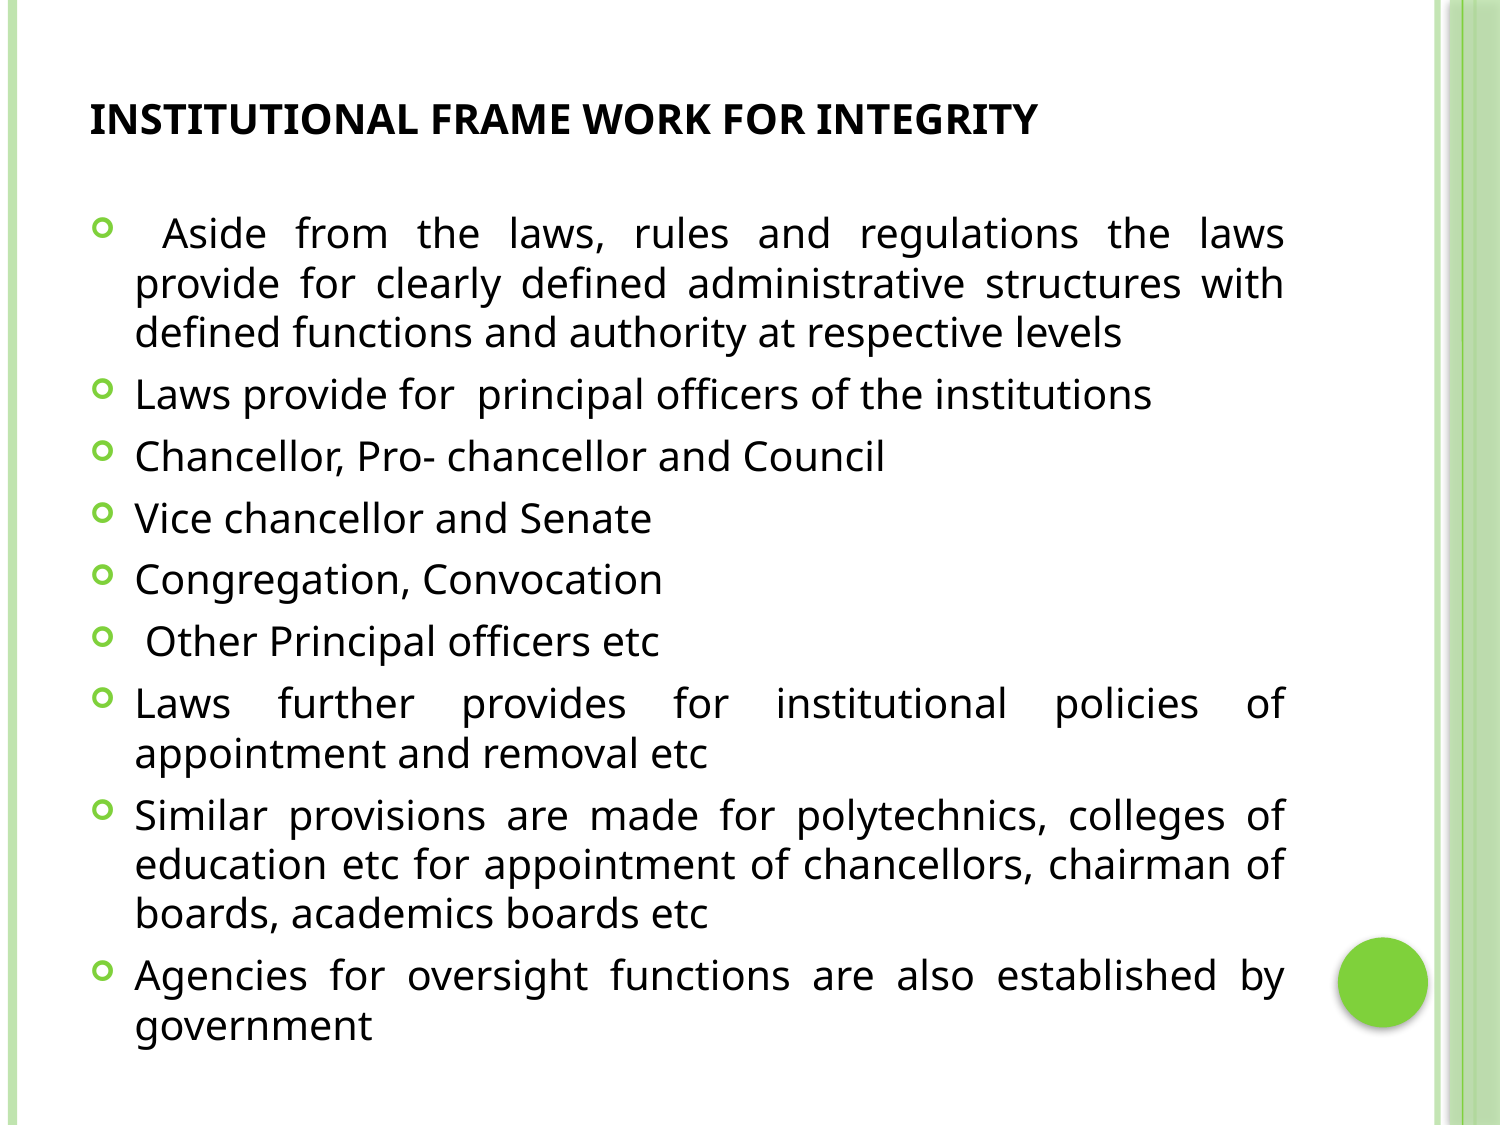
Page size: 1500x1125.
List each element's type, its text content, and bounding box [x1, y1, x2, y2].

title INSTITUTIONAL FRAME WORK FOR INTEGRITY [75, 45, 1300, 150]
list Aside from the laws, rules and regulations the laws provide for clearly defined administrative structures with defined functions and authority at respective levels Laws provide for principal officers of the institutions Chancellor, Pro- chancellor and Council Vice chancellor and Senate Congregation, Convocation Other Principal officers etc Laws further provides for institutional policies of appointment and removal etc Similar provisions are made for polytechnics, colleges of education etc for appointment of chancellors, chairman of boards, academics boards etc Agencies for oversight functions are also established by government [75, 200, 1300, 1062]
